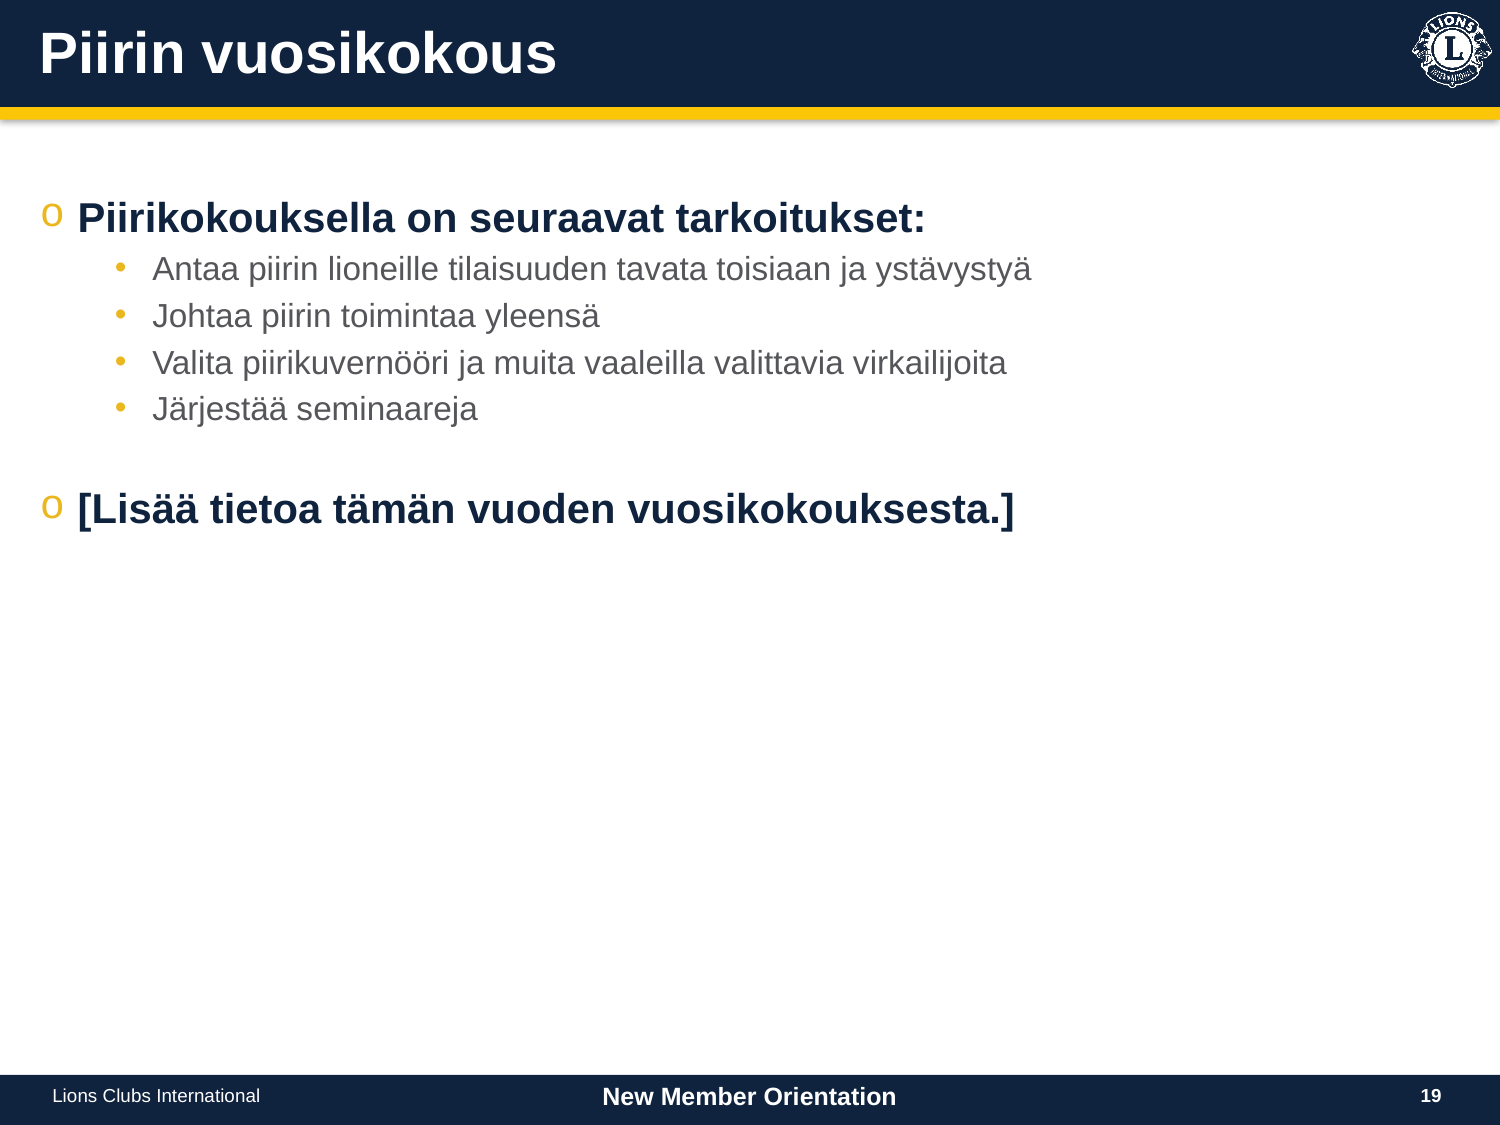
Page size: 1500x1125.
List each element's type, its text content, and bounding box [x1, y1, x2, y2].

text_box Piirikokouksella on seuraavat tarkoitukset: Antaa piirin lioneille tilaisuuden tavata toisiaan ja ystävystyä Johtaa piirin toimintaa yleensä Valita piirikuvernööri ja muita vaaleilla valittavia virkailijoita Järjestää seminaareja [Lisää tietoa tämän vuoden vuosikokouksesta.] [24, 183, 1400, 1071]
picture [1412, 12, 1492, 88]
title Piirin vuosikokous [24, 12, 1401, 88]
